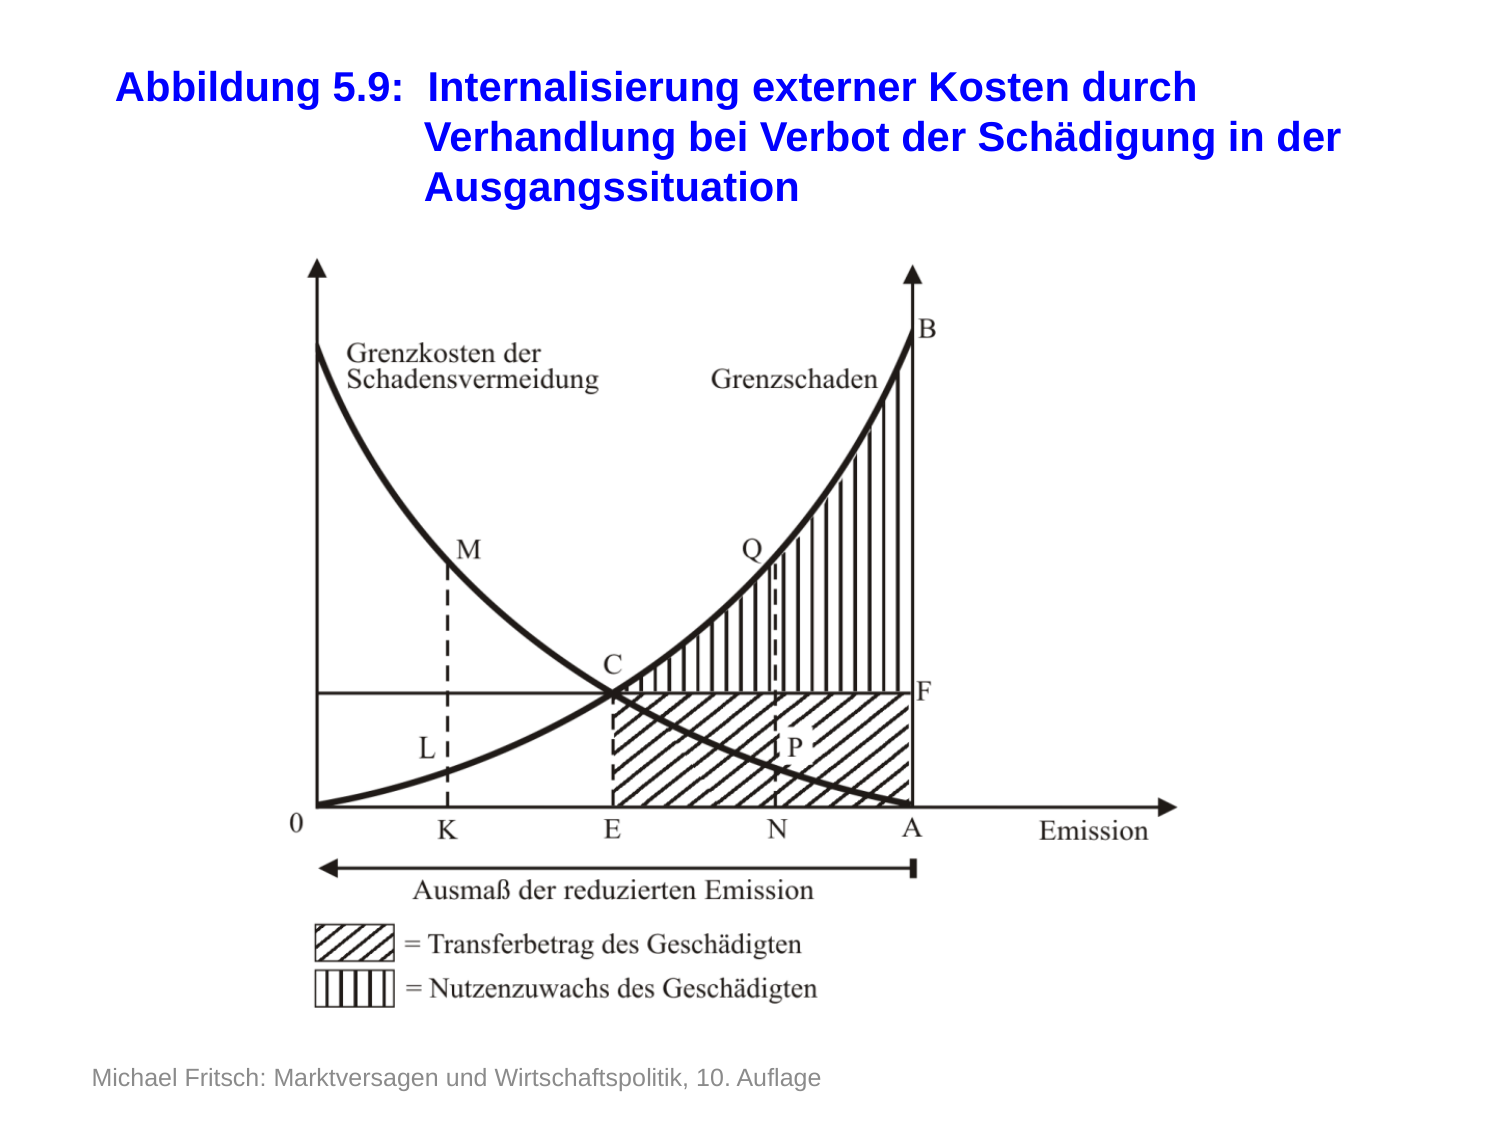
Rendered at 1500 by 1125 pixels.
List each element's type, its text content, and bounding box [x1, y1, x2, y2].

picture [288, 243, 1184, 1008]
text_box Abbildung 5.9: Internalisierung externer Kosten durch Verhandlung bei Verbot der Schädigung in der Ausgangssituation [100, 51, 1376, 217]
footer Michael Fritsch: Marktversagen und Wirtschaftspolitik, 10. Auflage [76, 1046, 892, 1107]
